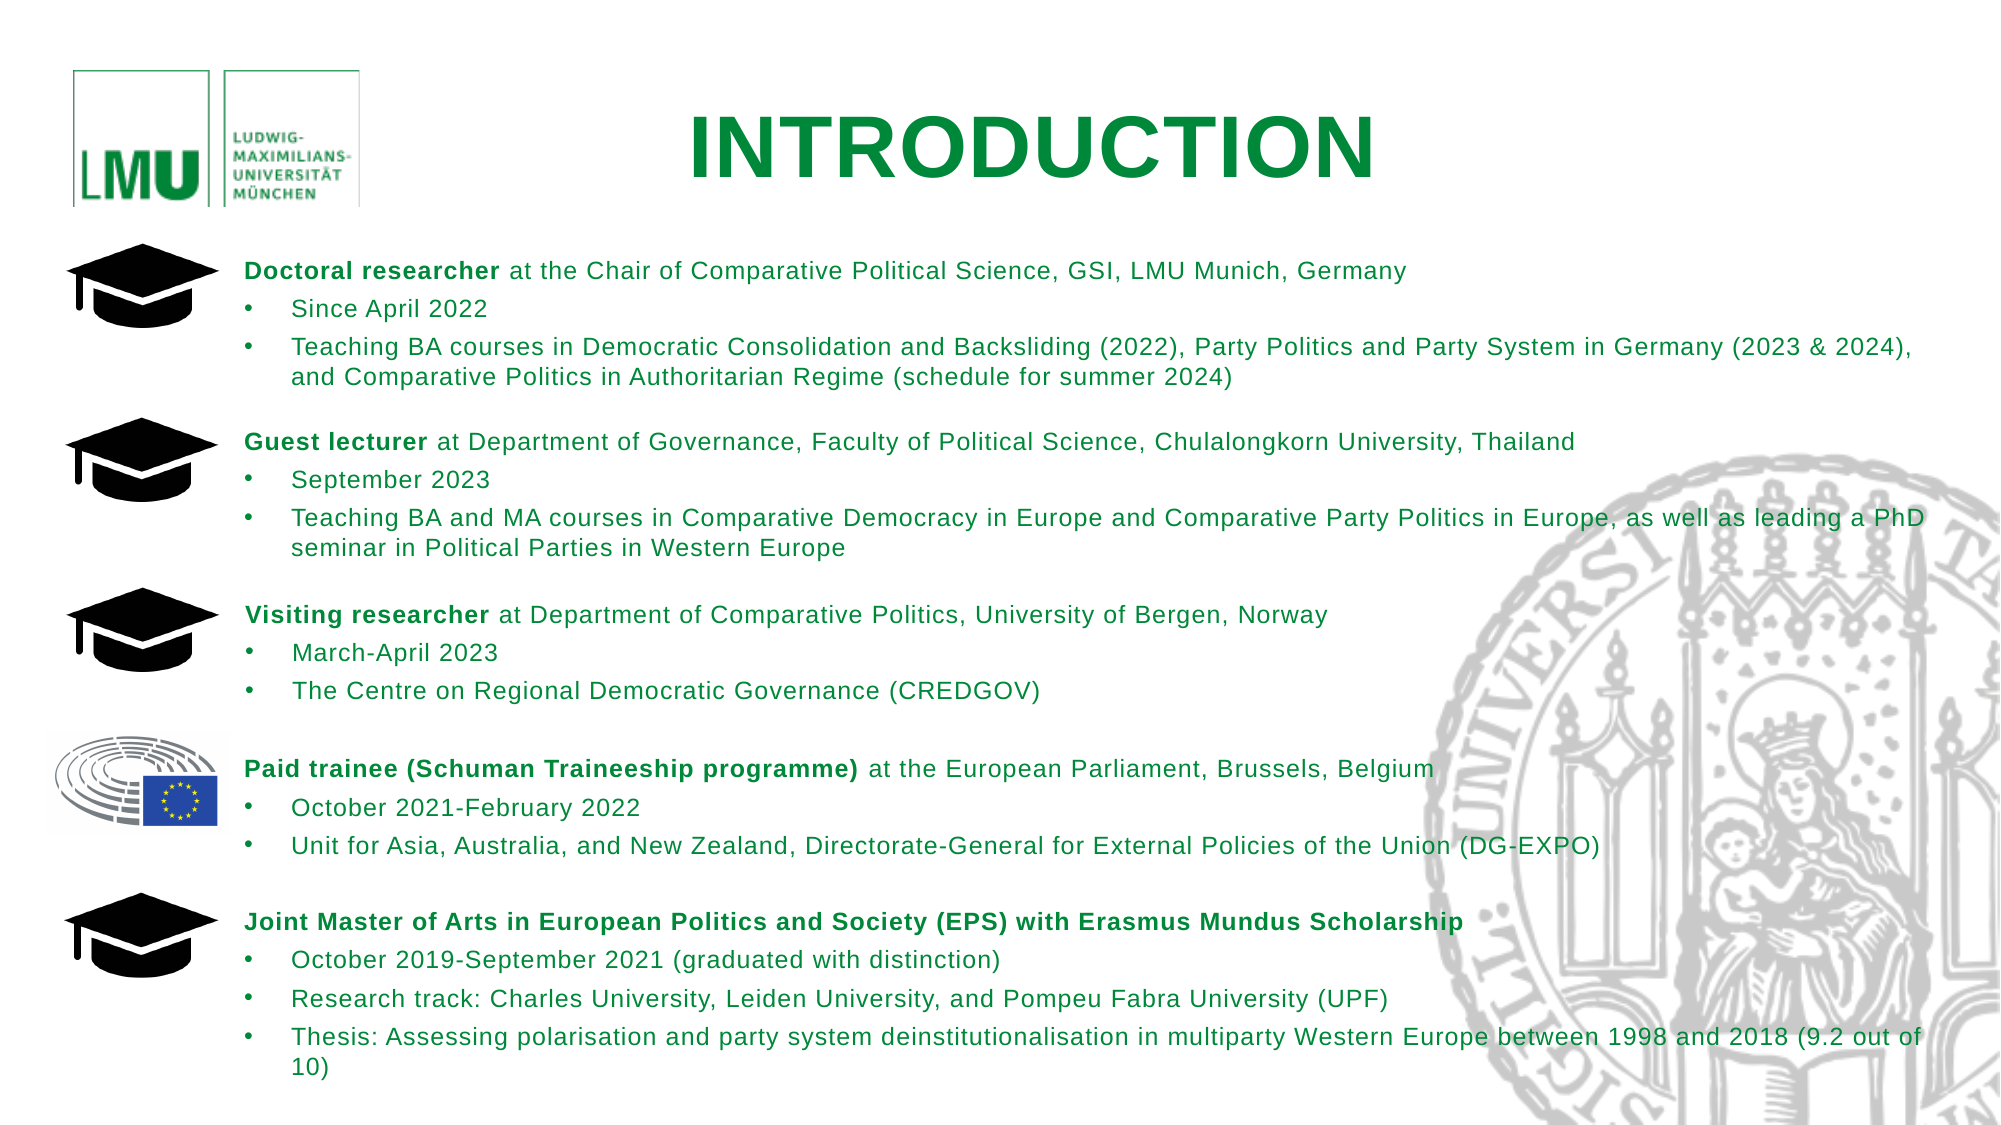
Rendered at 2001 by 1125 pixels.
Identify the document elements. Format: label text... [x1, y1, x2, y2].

picture [56, 850, 226, 1020]
text_box Visiting researcher at Department of Comparative Politics, University of Bergen, Norway March-April 2023 The Centre on Regional Democratic Governance (CREDGOV) [230, 590, 1981, 746]
picture [58, 201, 227, 370]
text_box Guest lecturer at Department of Governance, Faculty of Political Science, Chulalongkorn University, Thailand September 2023 Teaching BA and MA courses in Comparative Democracy in Europe and Comparative Party Politics in Europe, as well as leading a PhD seminar in Political Parties in Western Europe [229, 417, 1980, 573]
picture [58, 545, 227, 714]
picture [56, 375, 226, 544]
text_box INTRODUCTION [673, 94, 1401, 196]
text_box Joint Master of Arts in European Politics and Society (EPS) with Erasmus Mundus Scholarship October 2019-September 2021 (graduated with distinction) Research track: Charles University, Leiden University, and Pompeu Fabra University (UPF) Thesis: Assessing polarisation and party system deinstitutionalisation in multiparty Western Europe between 1998 and 2018 (9.2 out of 10) [229, 898, 1980, 1054]
text_box Doctoral researcher at the Chair of Comparative Political Science, GSI, LMU Munich, Germany Since April 2022 Teaching BA courses in Democratic Consolidation and Backsliding (2022), Party Politics and Party System in Germany (2023 & 2024), and Comparative Politics in Authoritarian Regime (schedule for summer 2024) [229, 246, 1980, 417]
text_box Paid trainee (Schuman Traineeship programme) at the European Parliament, Brussels, Belgium October 2021-February 2022 Unit for Asia, Australia, and New Zealand, Directorate-General for External Policies of the Union (DG-EXPO) [229, 746, 1980, 898]
picture [45, 730, 231, 835]
